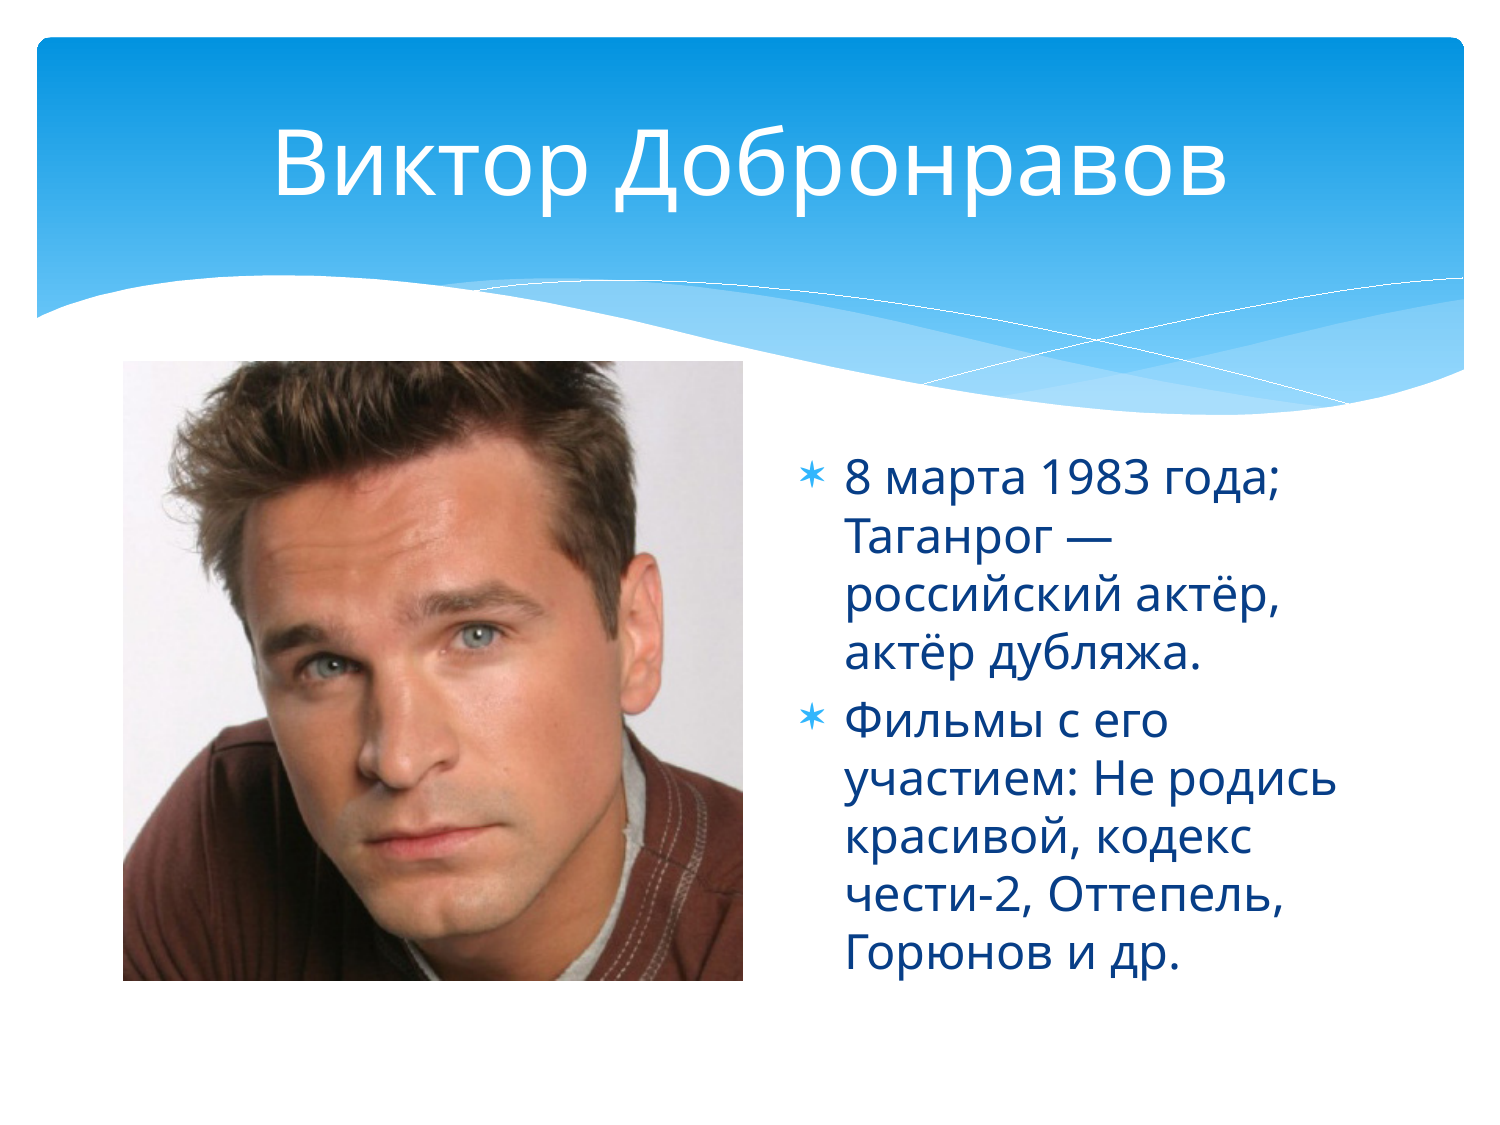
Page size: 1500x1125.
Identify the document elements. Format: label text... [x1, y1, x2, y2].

title Виктор Добронравов [75, 55, 1425, 261]
picture [123, 361, 743, 981]
list 8 марта 1983 года; Таганрог — российский актёр, актёр дубляжа. Фильмы с его участием: Не родись красивой, кодекс чести-2, Оттепель, Горюнов и др. [785, 438, 1359, 1005]
